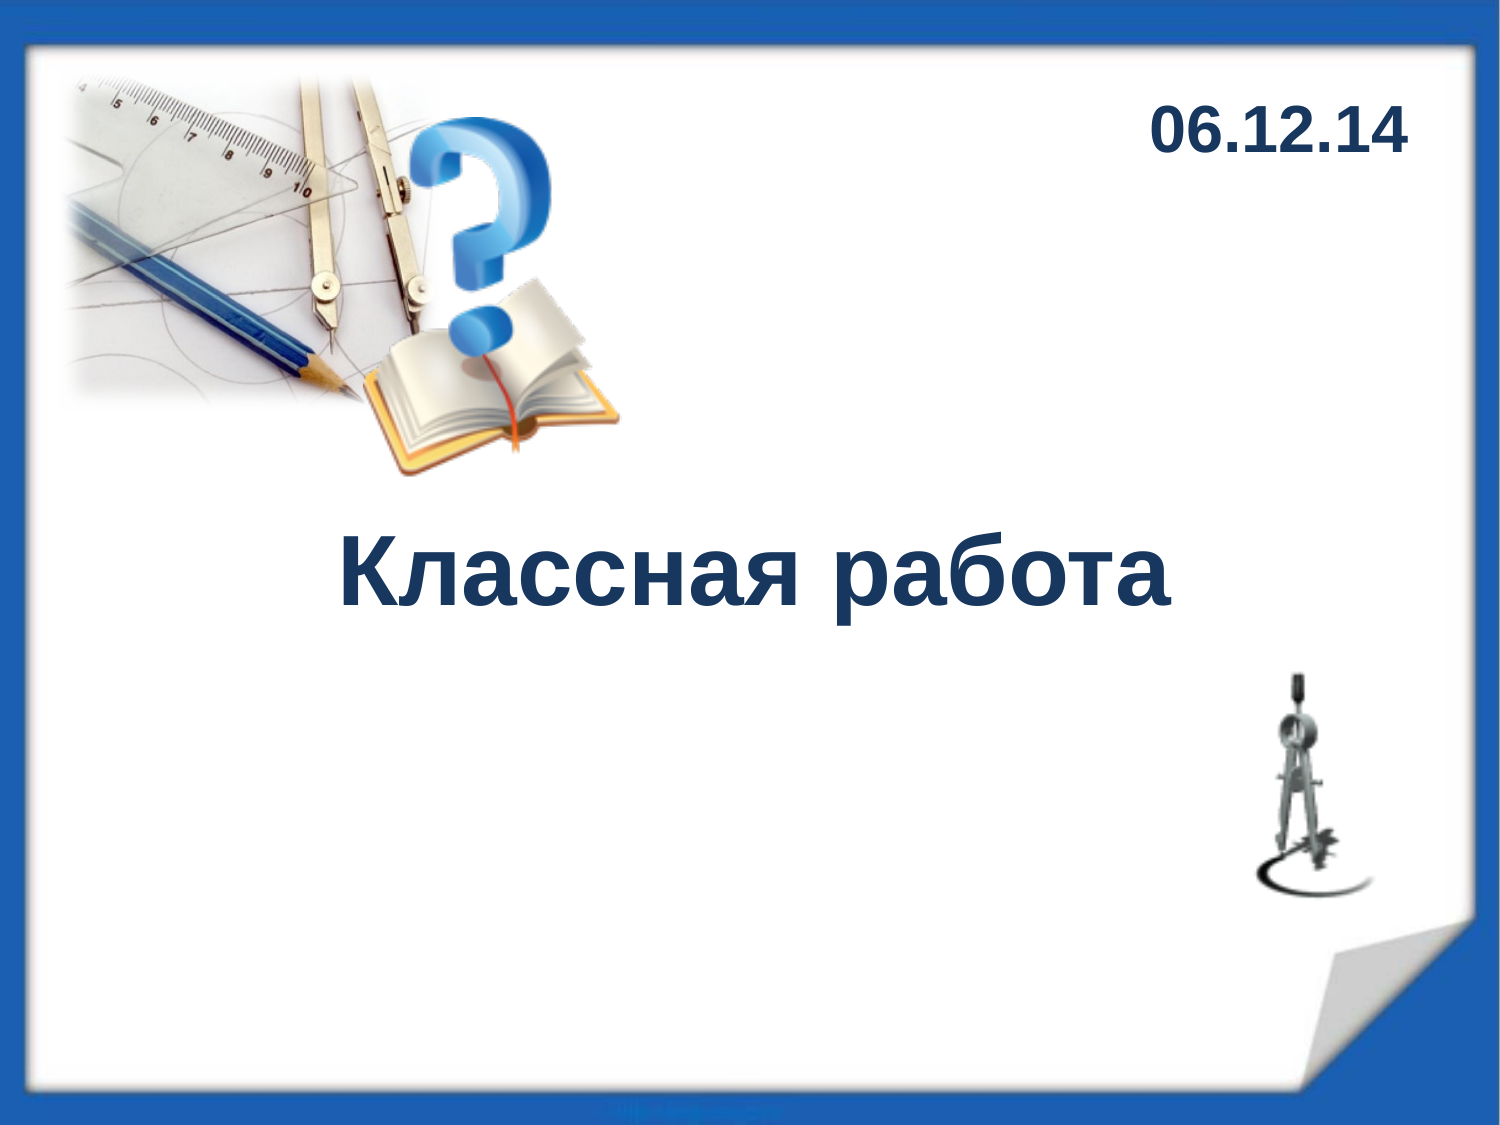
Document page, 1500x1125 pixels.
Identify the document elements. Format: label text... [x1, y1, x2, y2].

picture [0, 0, 1500, 1125]
subtitle 06.12.14 [997, 77, 1424, 366]
title Классная работа [116, 445, 1393, 687]
